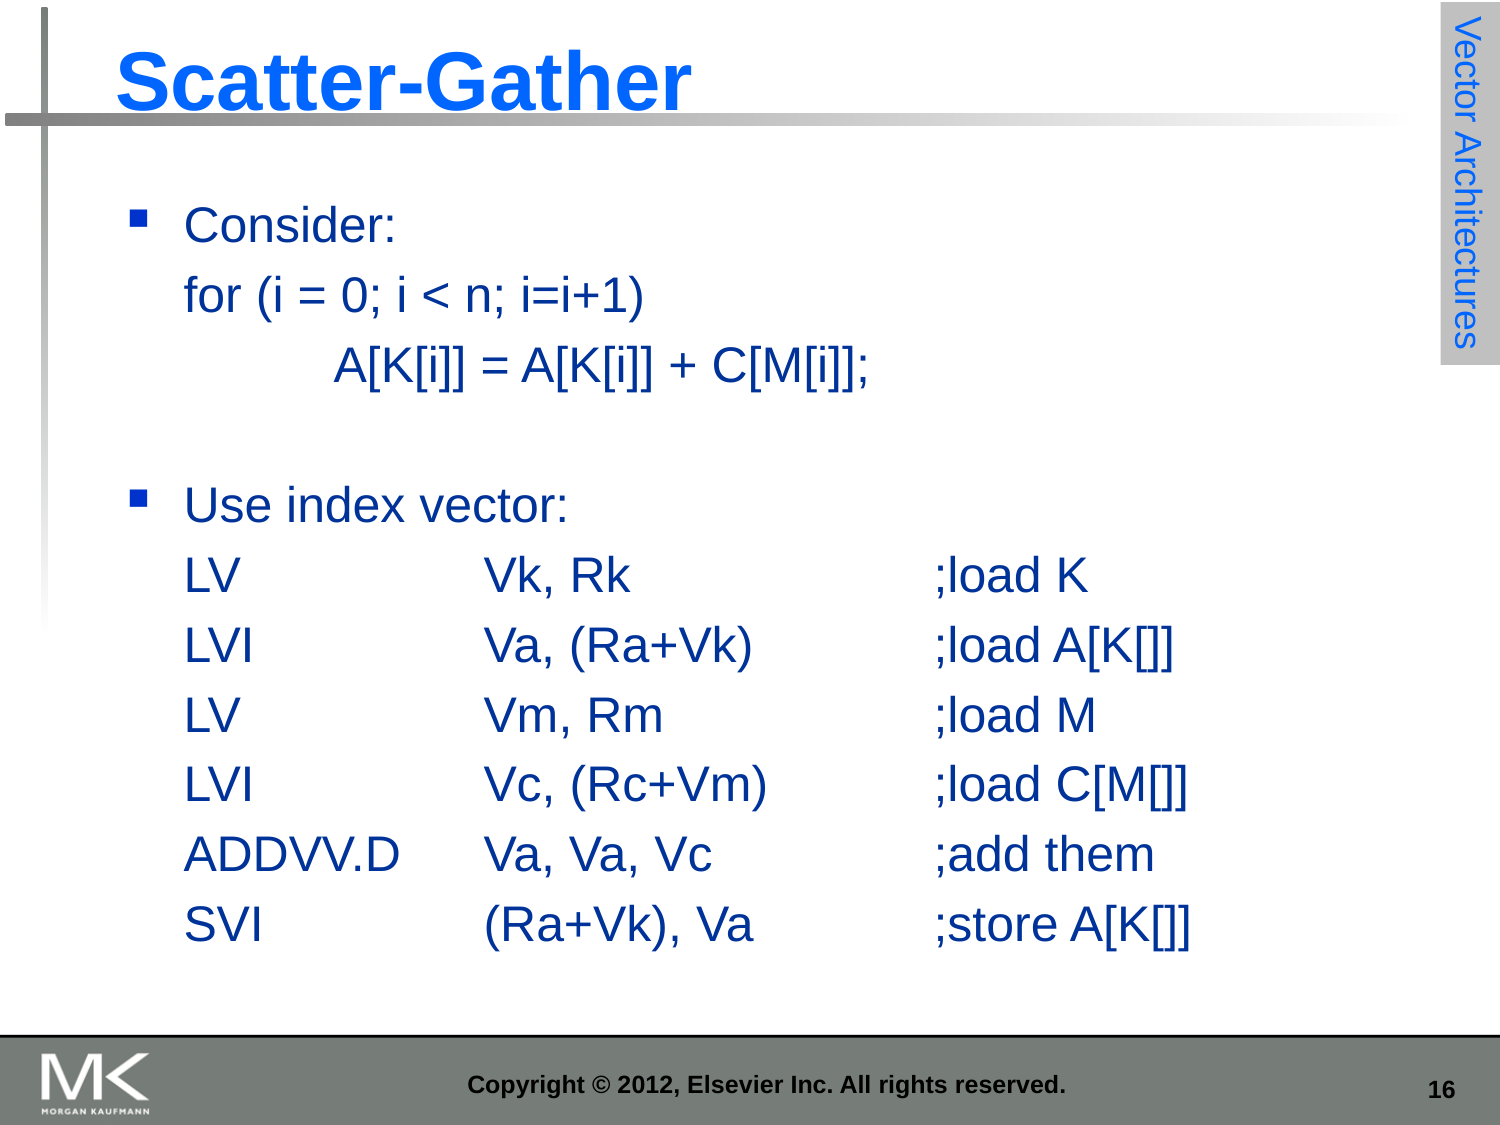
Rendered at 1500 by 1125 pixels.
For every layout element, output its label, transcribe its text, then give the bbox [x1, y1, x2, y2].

footer Copyright © 2012, Elsevier Inc. All rights reserved. [170, 1046, 1365, 1106]
picture [29, 1046, 160, 1123]
text_box Vector Architectures [1440, 2, 1500, 365]
title Scatter-Gather [100, 18, 1440, 135]
list Consider: for (i = 0; i < n; i=i+1) A[K[i]] = A[K[i]] + C[M[i]]; Use index vector: LV Vk, Rk ;load K LVI Va, (Ra+Vk) ;load A[K[]] LV Vm, Rm ;load M LVI Vc, (Rc+Vm) ;load C[M[]] ADDVV.D Va, Va, Vc ;add them SVI (Ra+Vk), Va ;store A[K[]] [111, 184, 1470, 1024]
